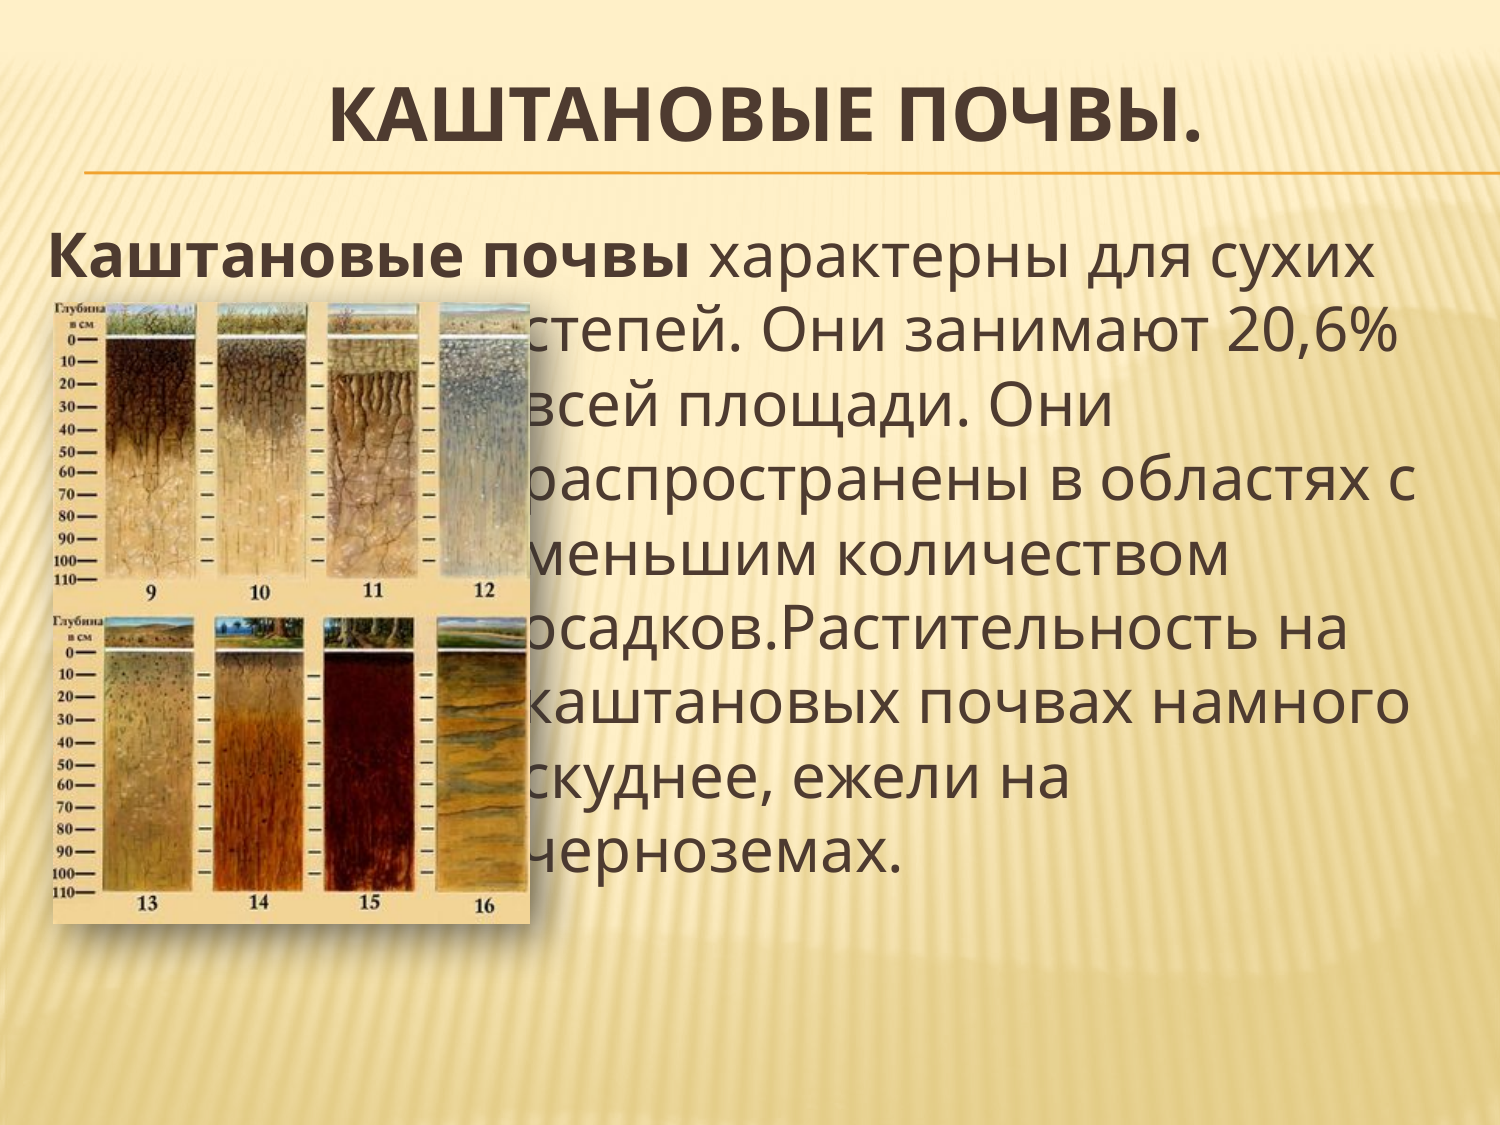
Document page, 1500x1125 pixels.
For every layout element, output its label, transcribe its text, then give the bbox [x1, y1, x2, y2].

picture [52, 302, 530, 924]
list Каштановые почвы характерны для сухих степей. Они занимают 20,6% всей площади. Они распространены в областях с меньшим количеством осадков.Растительность на каштановых почвах намного скуднее, ежели на черноземах. [0, 208, 1475, 998]
title Каштановые почвы. [53, 42, 1479, 181]
